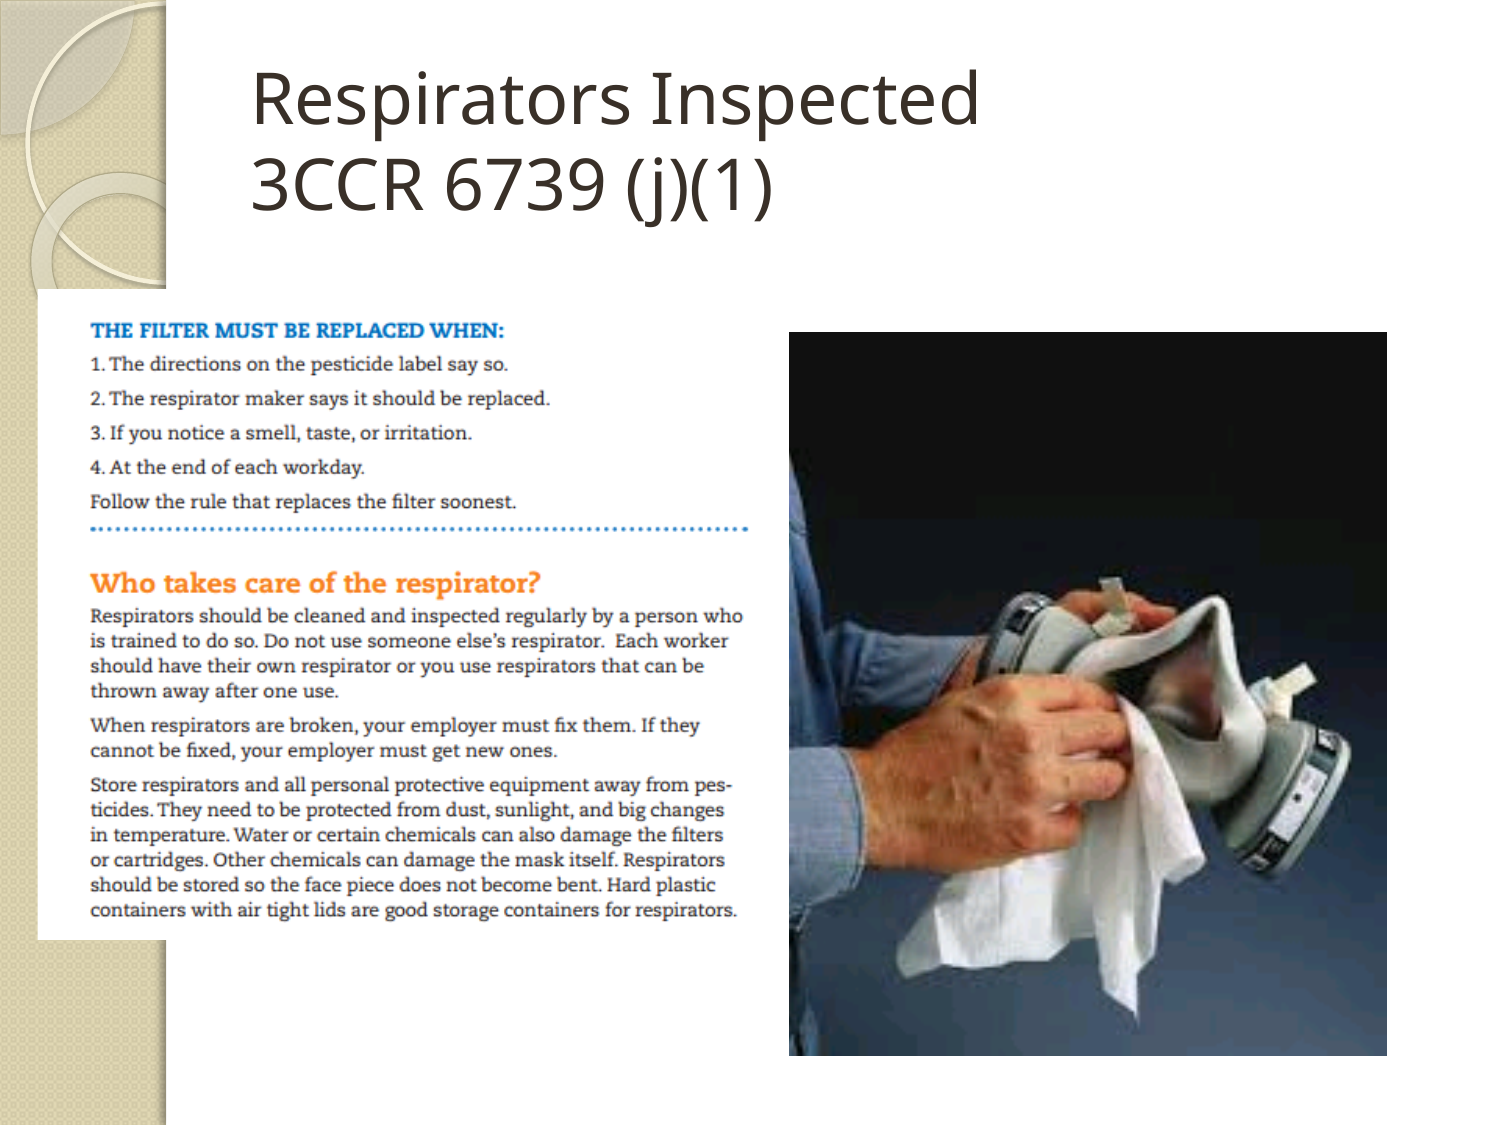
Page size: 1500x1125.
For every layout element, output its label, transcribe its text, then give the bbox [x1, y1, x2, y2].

title Respirators Inspected 3CCR 6739 (j)(1) [235, 45, 1466, 233]
picture [37, 289, 760, 940]
picture [789, 332, 1387, 1056]
